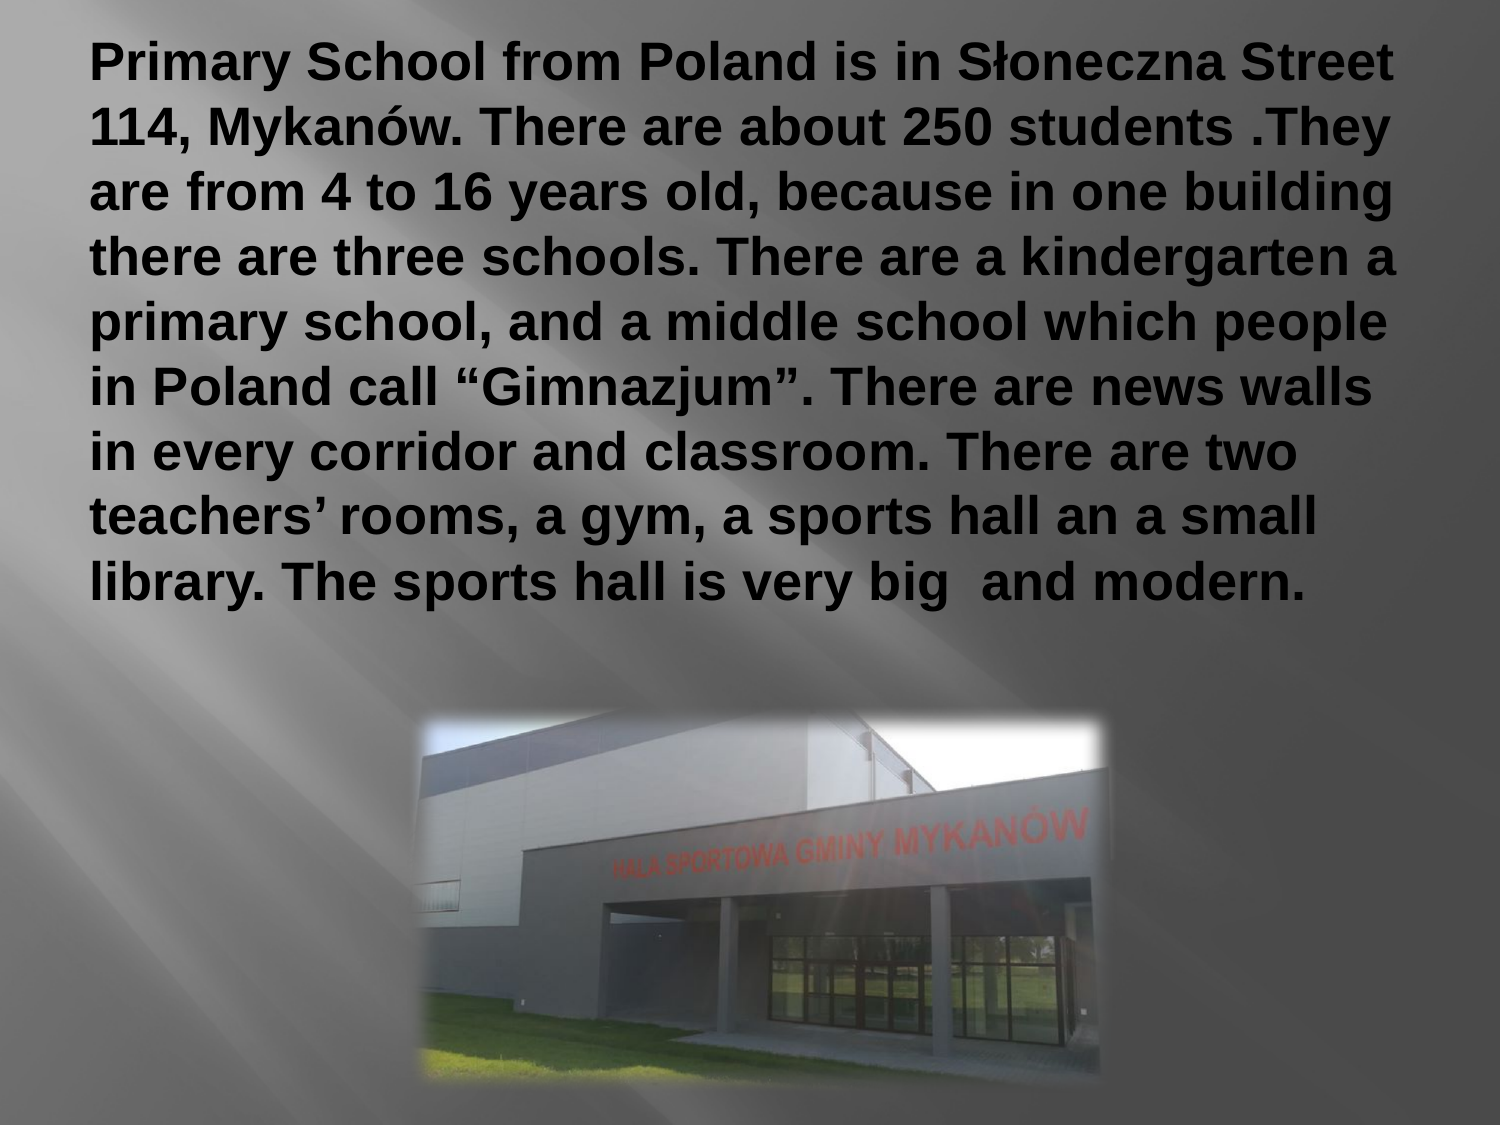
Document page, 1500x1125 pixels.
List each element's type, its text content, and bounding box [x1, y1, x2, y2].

picture [407, 703, 1117, 1095]
title Primary School from Poland is in Słoneczna Street 114, Mykanów. There are about 250 students .They are from 4 to 16 years old, because in one building there are three schools. There are a kindergarten a primary school, and a middle school which people in Poland call “Gimnazjum”. There are news walls in every corridor and classroom. There are two teachers’ rooms, a gym, a sports hall an a small library. The sports hall is very big and modern. [75, 45, 1425, 657]
